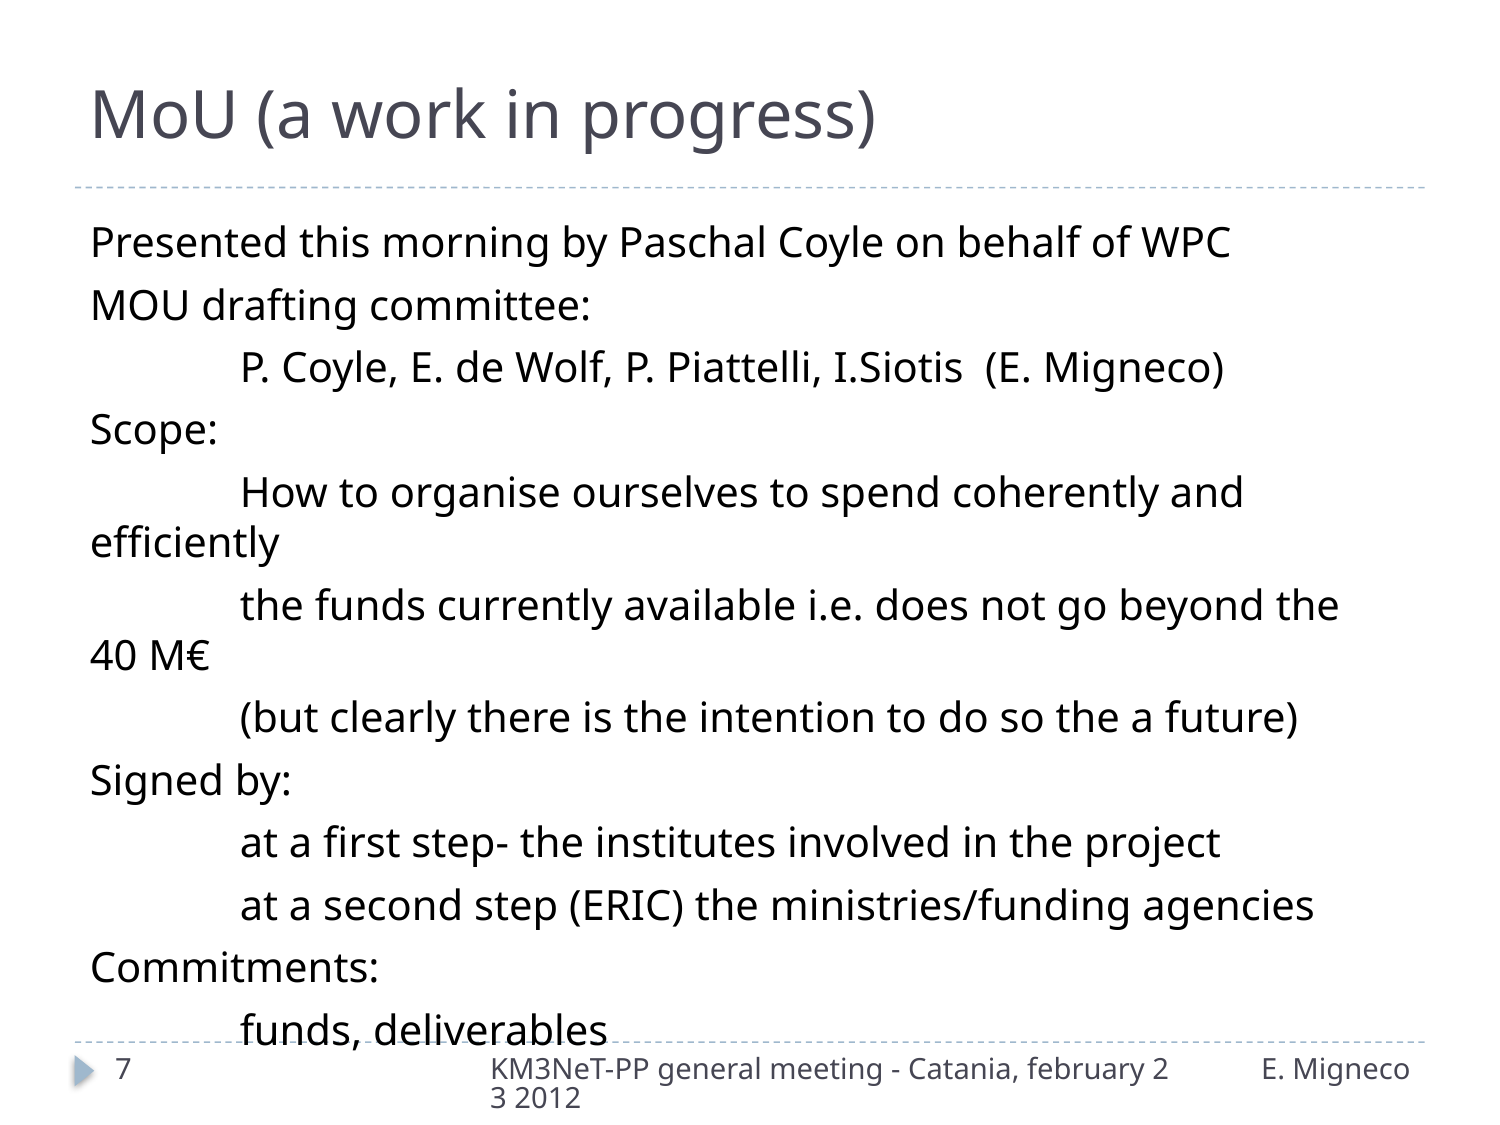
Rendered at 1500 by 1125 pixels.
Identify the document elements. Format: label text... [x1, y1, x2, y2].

slide_number E. Migneco [1186, 1042, 1426, 1103]
footer KM3NeT-PP general meeting - Catania, february 23 2012 [475, 1042, 1186, 1103]
slide_number 7 [100, 1042, 426, 1103]
list Presented this morning by Paschal Coyle on behalf of WPC MOU drafting committee: P. Coyle, E. de Wolf, P. Piattelli, I.Siotis (E. Migneco) Scope: How to organise ourselves to spend coherently and efficiently the funds currently available i.e. does not go beyond the 40 M€ (but clearly there is the intention to do so the a future) Signed by: at a first step- the institutes involved in the project at a second step (ERIC) the ministries/funding agencies Commitments: funds, deliverables [75, 208, 1380, 993]
title MoU (a work in progress) [75, 0, 1425, 160]
